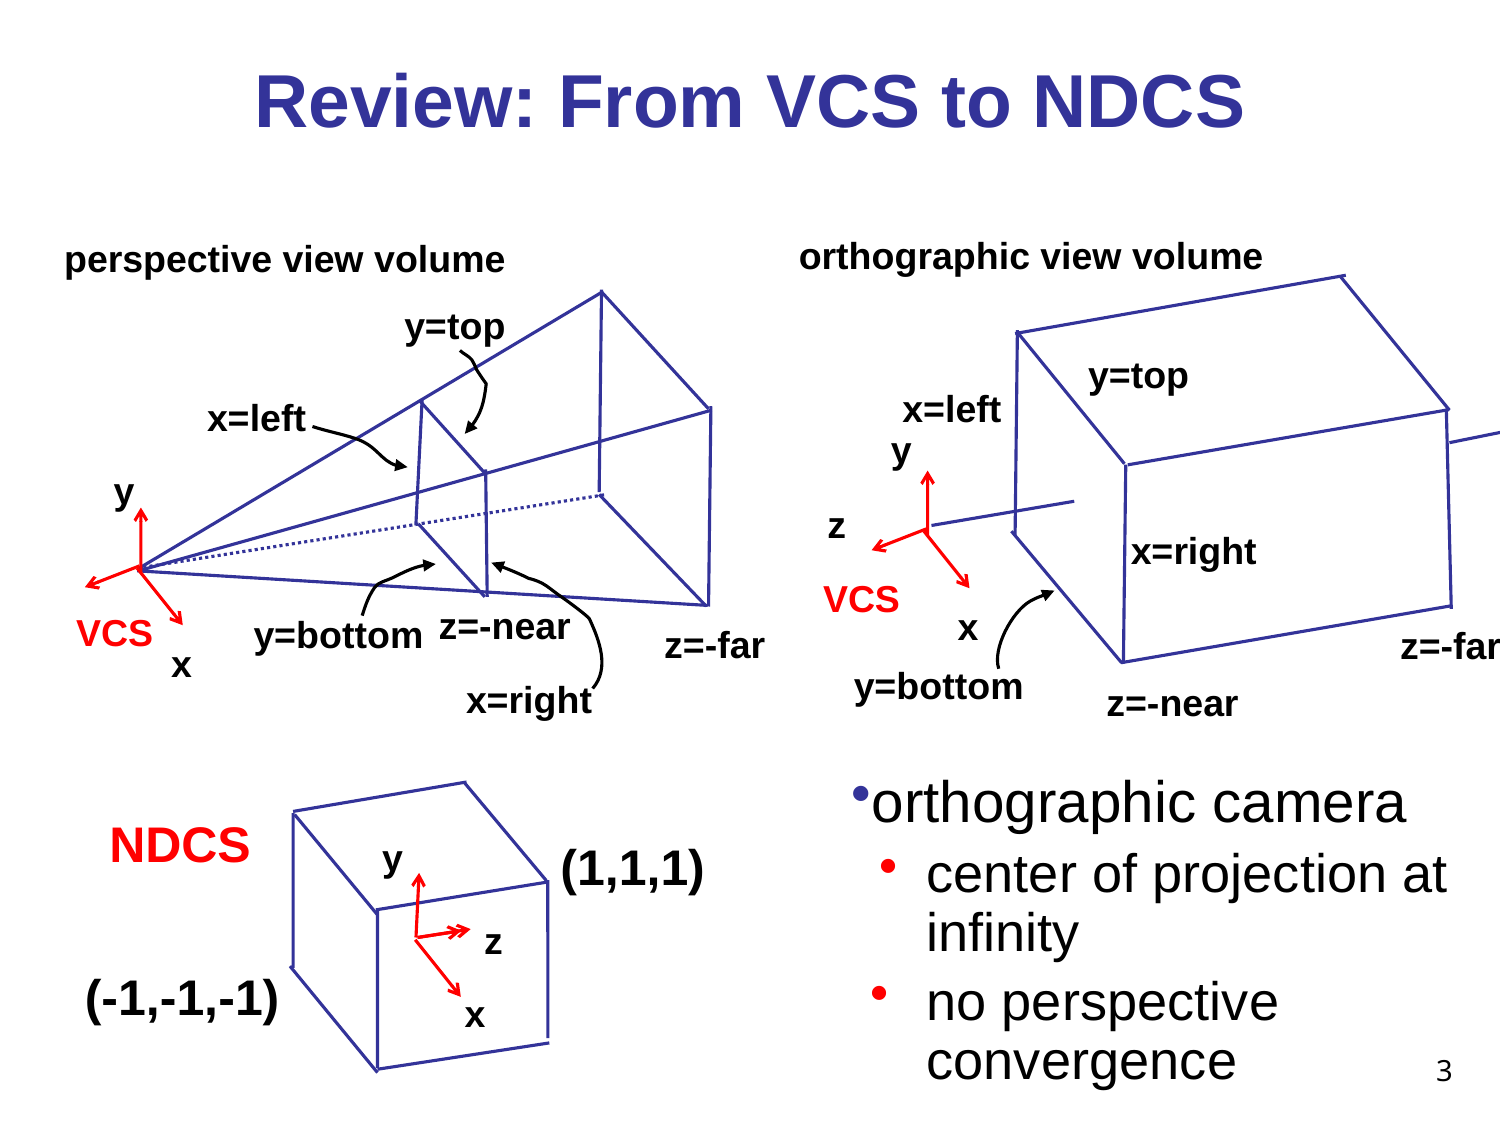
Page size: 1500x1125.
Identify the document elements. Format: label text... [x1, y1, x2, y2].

text_box y [312, 826, 473, 887]
slide_number 3 [1155, 1024, 1468, 1100]
text_box z [413, 909, 574, 970]
text_box x [395, 982, 555, 1043]
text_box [34, 224, 1500, 733]
text_box NDCS [66, 804, 294, 880]
title Review: From VCS to NDCS [0, 24, 1500, 150]
text_box [411, 872, 426, 938]
text_box (-1,-1,-1) [28, 957, 337, 1033]
text_box (1,1,1) [478, 828, 787, 903]
text_box orthographic camera center of projection at infinity no perspective convergence [836, 764, 1500, 953]
